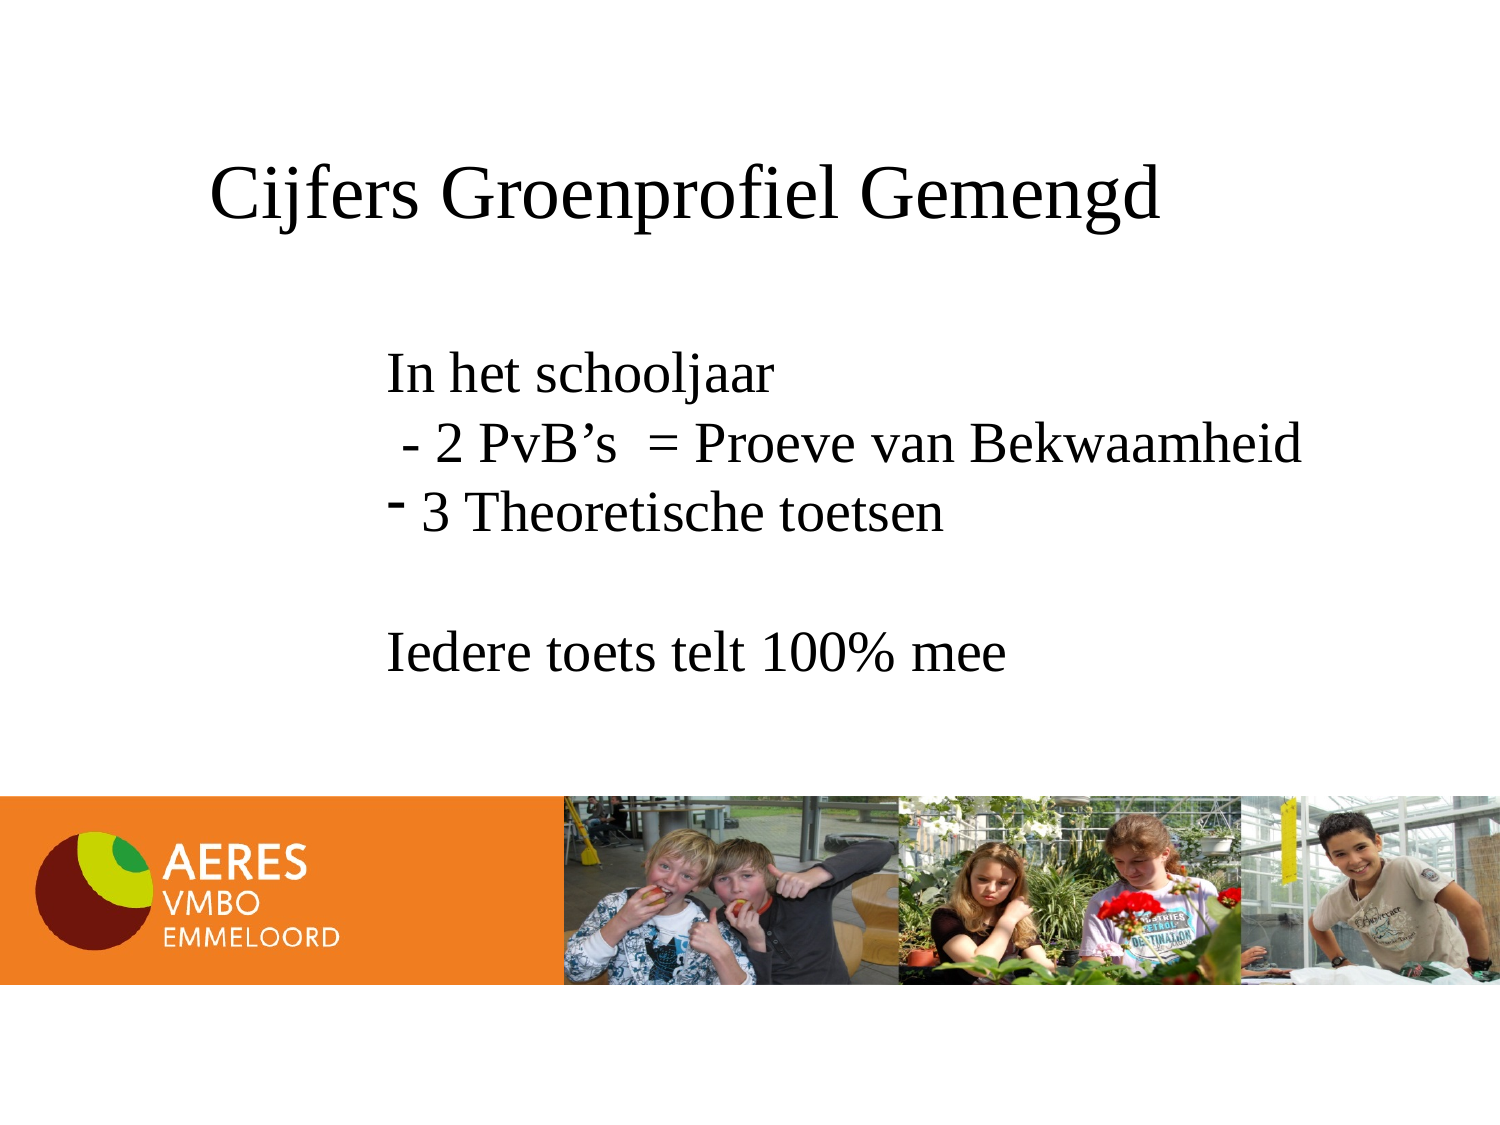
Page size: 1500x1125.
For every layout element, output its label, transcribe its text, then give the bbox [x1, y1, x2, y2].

title Cijfers Groenprofiel Gemengd [194, 143, 1500, 307]
picture [0, 796, 1500, 985]
text_box In het schooljaar - 2 PvB’s = Proeve van Bekwaamheid 3 Theoretische toetsen Iedere toets telt 100% mee [371, 326, 1478, 691]
